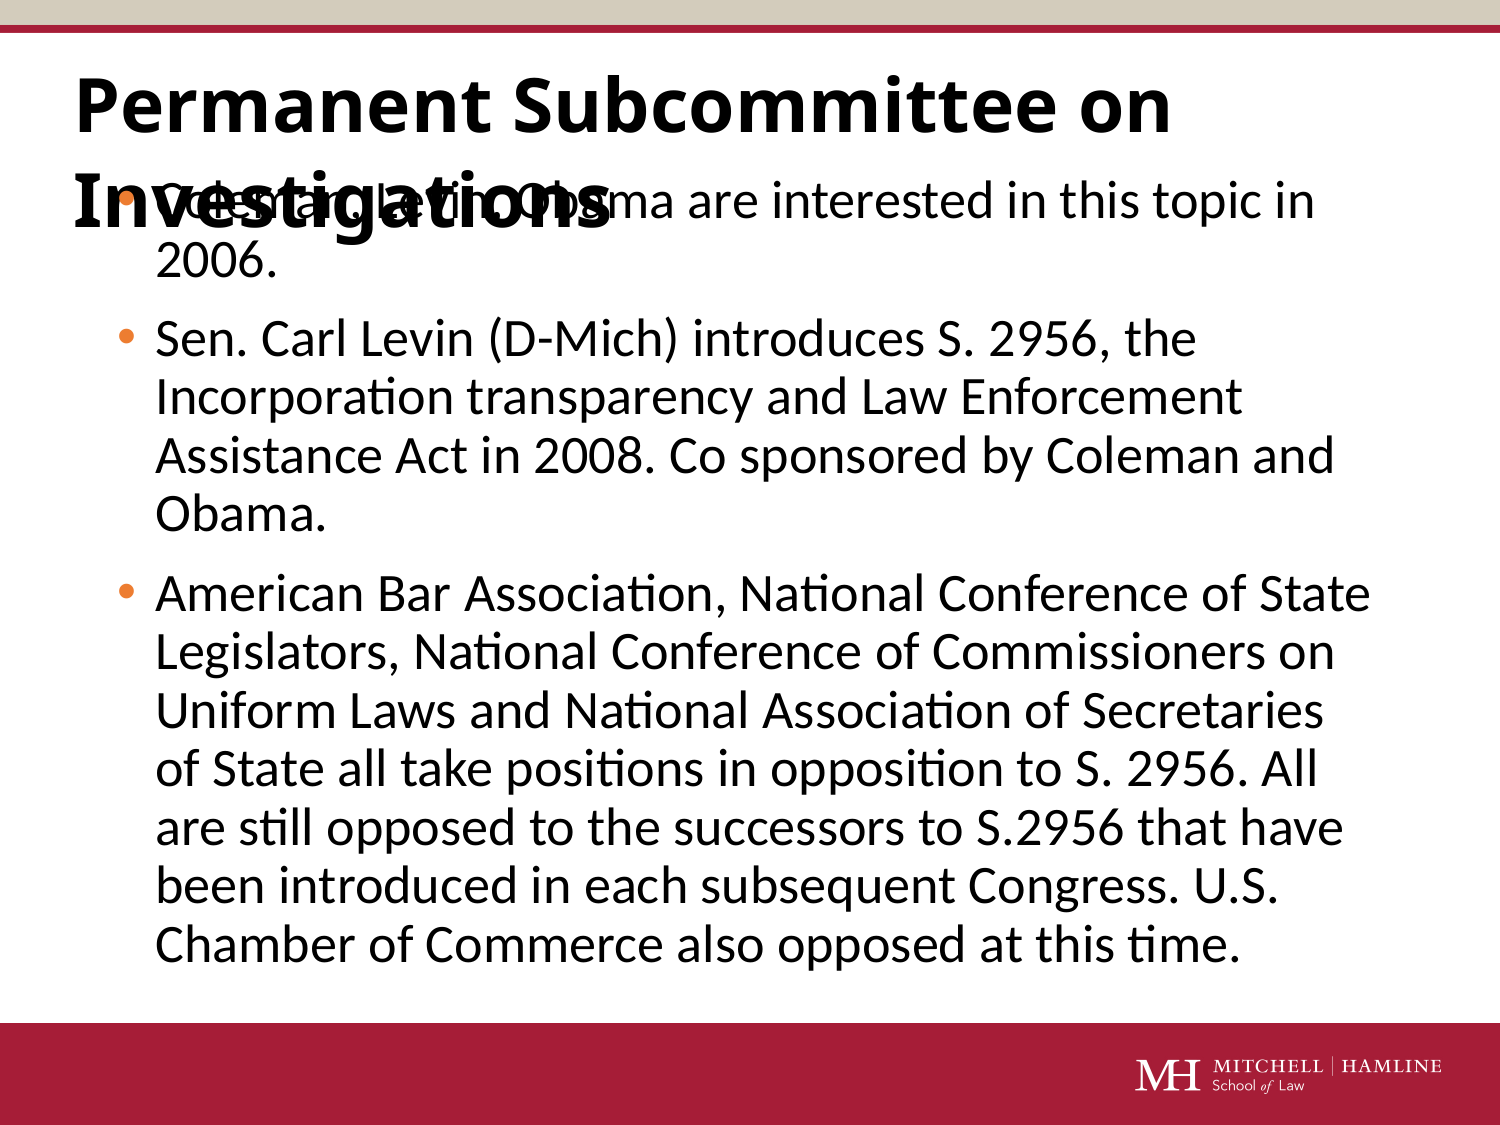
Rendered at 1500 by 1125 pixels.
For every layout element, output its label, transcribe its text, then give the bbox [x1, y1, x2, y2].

picture [0, 0, 1500, 1125]
title Permanent Subcommittee on Investigations [58, 59, 1442, 190]
list Coleman, Levin, Obama are interested in this topic in 2006. Sen. Carl Levin (D-Mich) introduces S. 2956, the Incorporation transparency and Law Enforcement Assistance Act in 2008. Co sponsored by Coleman and Obama. American Bar Association, National Conference of State Legislators, National Conference of Commissioners on Uniform Laws and National Association of Secretaries of State all take positions in opposition to S. 2956. All are still opposed to the successors to S.2956 that have been introduced in each subsequent Congress. U.S. Chamber of Commerce also opposed at this time. [103, 164, 1397, 879]
